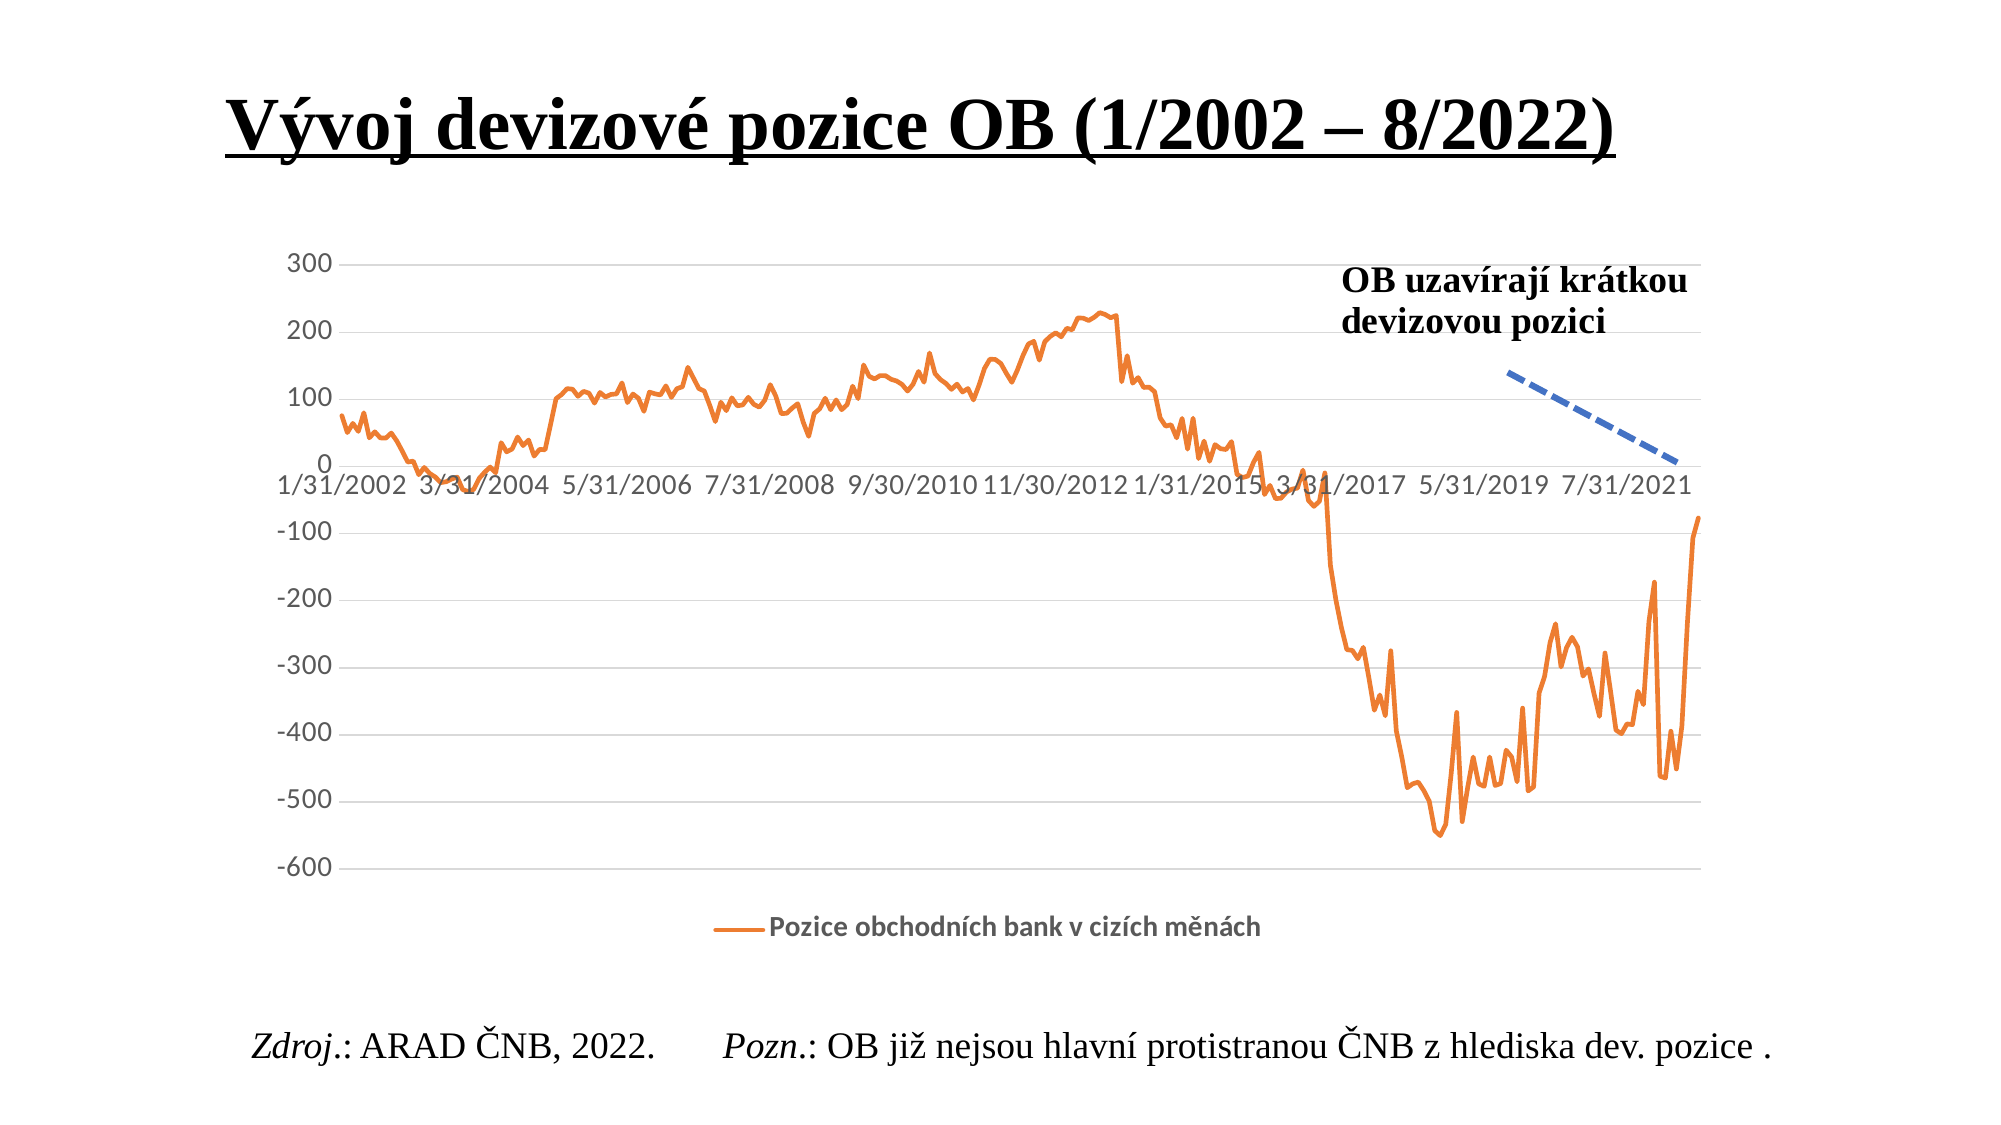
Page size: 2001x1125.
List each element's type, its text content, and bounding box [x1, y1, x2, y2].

chart [246, 236, 1731, 951]
text_box Zdroj.: ARAD ČNB, 2022. [236, 1013, 672, 1073]
text_box Pozn.: OB již nejsou hlavní protistranou ČNB z hlediska dev. pozice . [708, 1013, 1832, 1073]
title Vývoj devizové pozice OB (1/2002 – 8/2022) [210, 59, 1767, 192]
